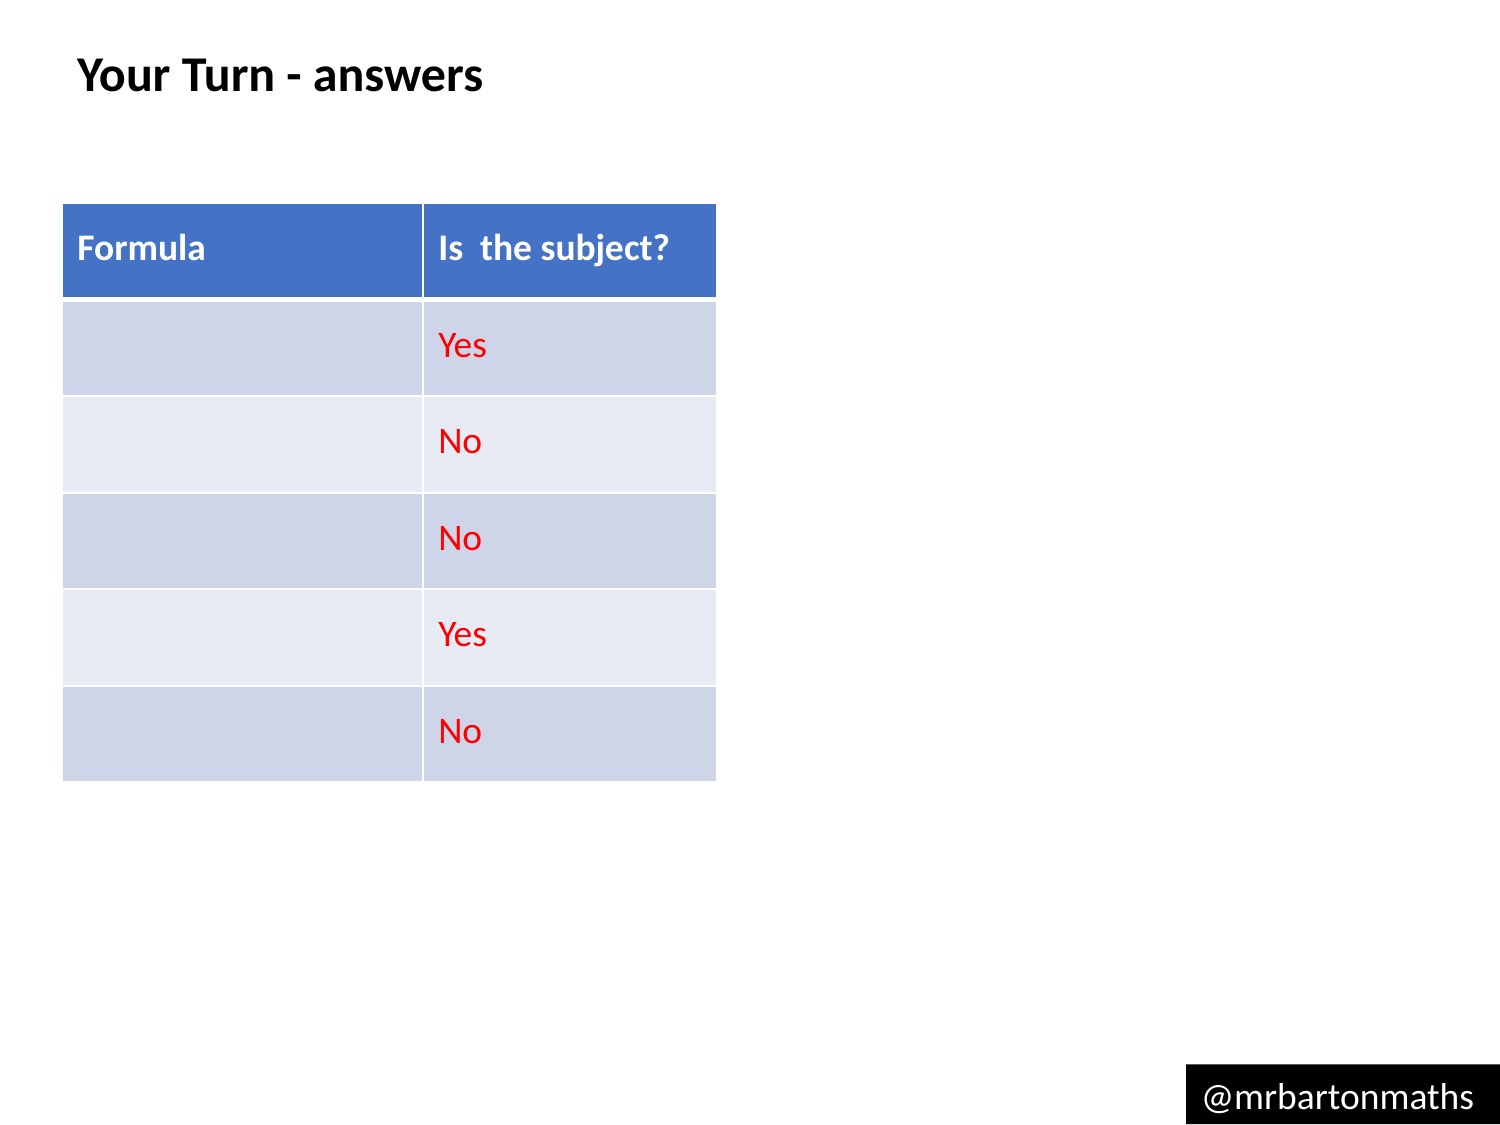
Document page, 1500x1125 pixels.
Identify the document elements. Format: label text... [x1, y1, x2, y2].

text_box @mrbartonmaths [1186, 1064, 1500, 1125]
text_box Your Turn - answers [62, 34, 506, 110]
